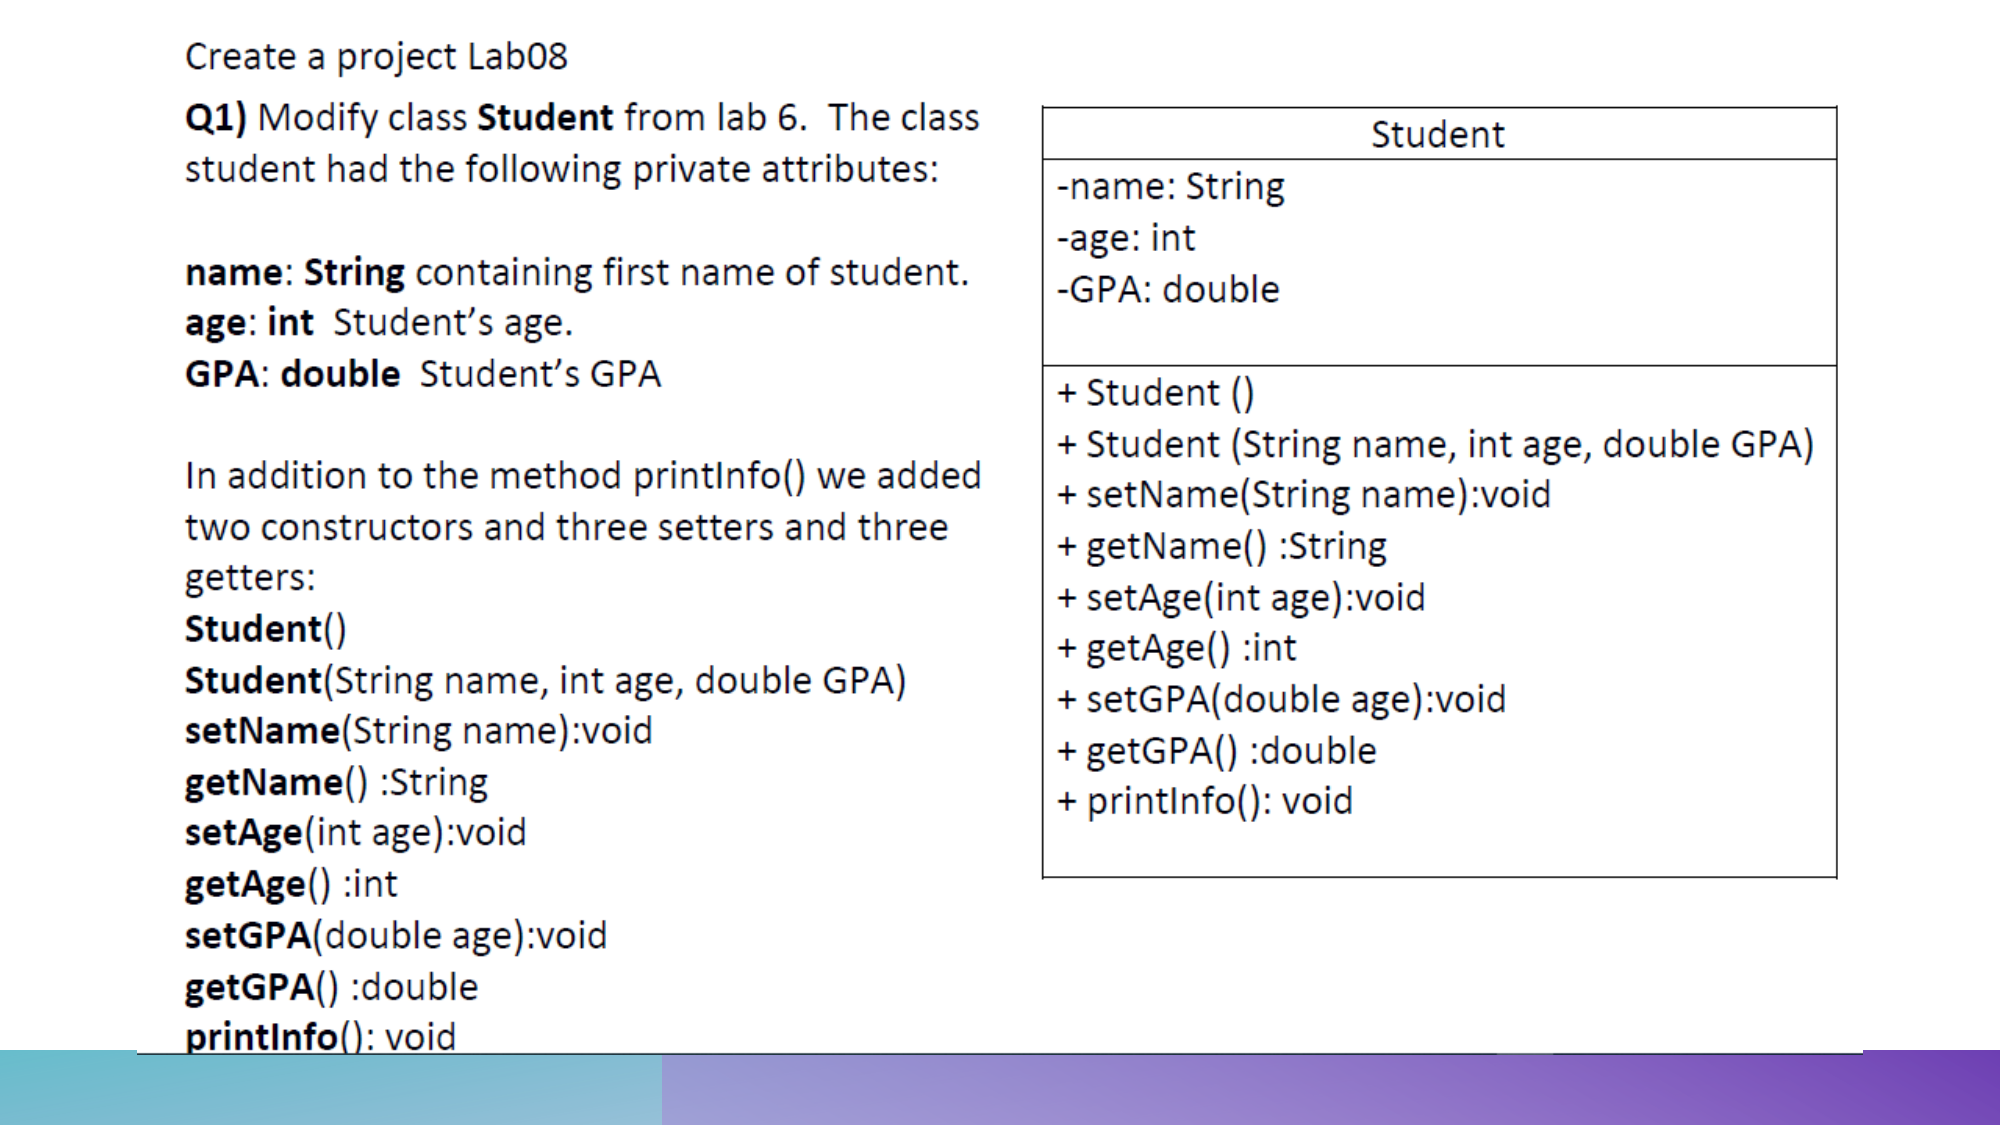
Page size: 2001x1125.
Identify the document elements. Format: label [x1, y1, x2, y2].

picture [137, 32, 1863, 1055]
